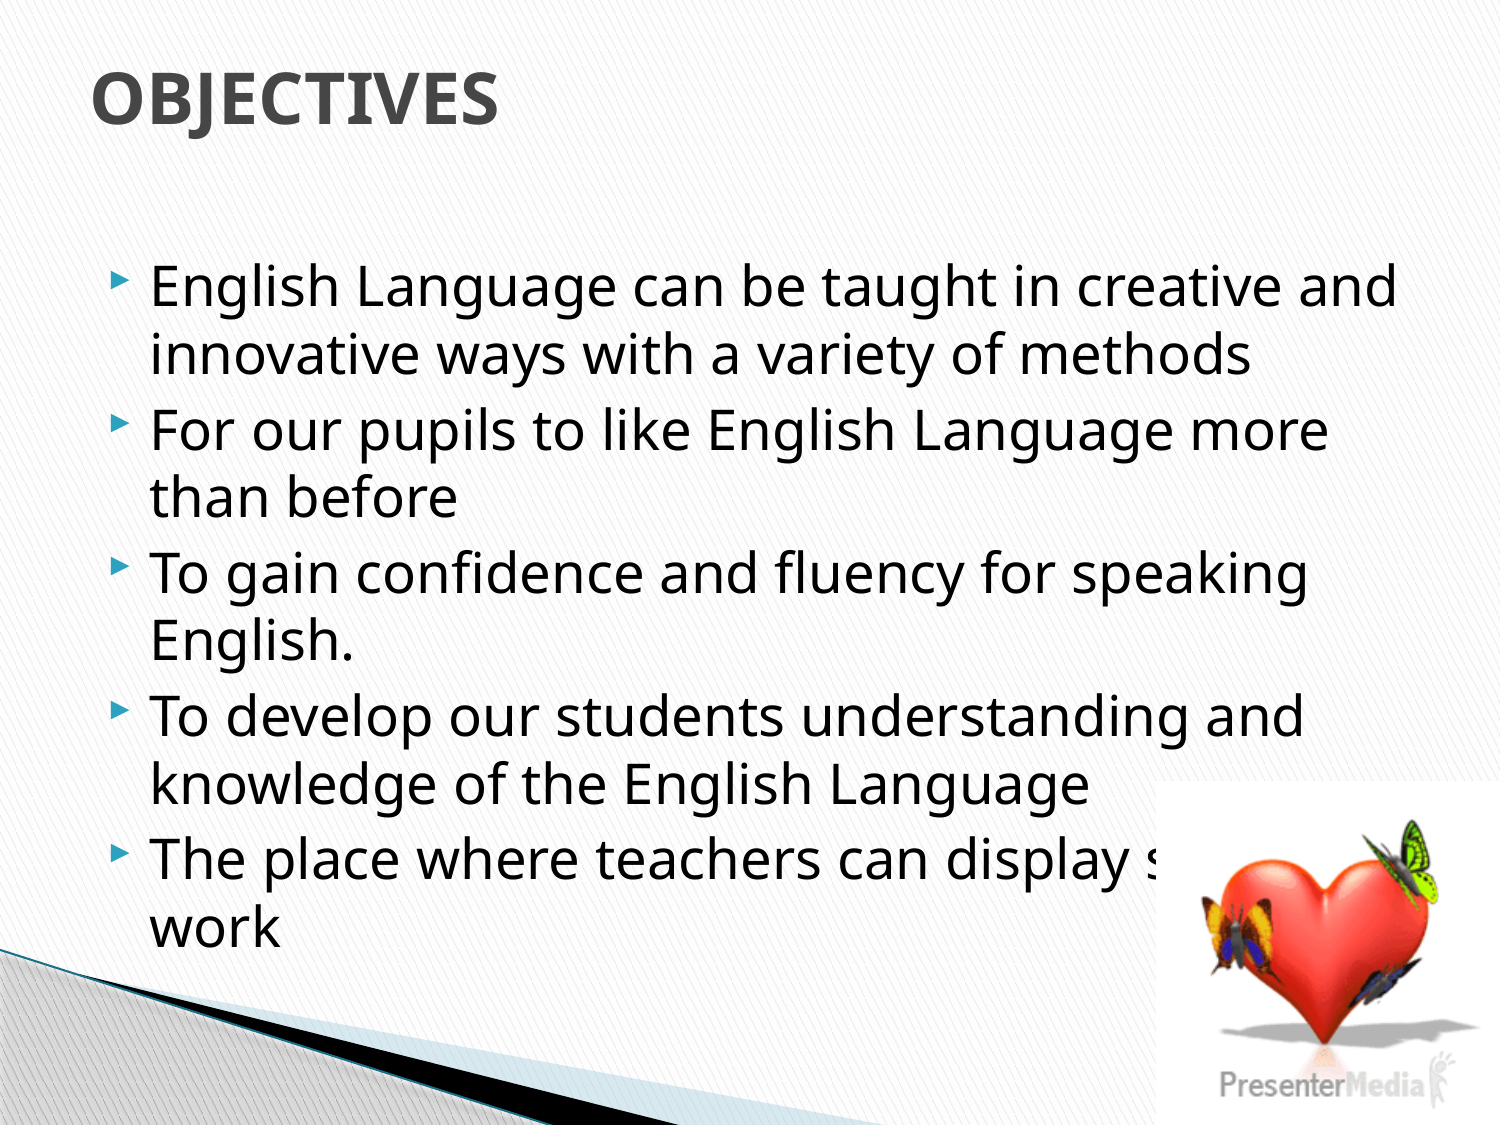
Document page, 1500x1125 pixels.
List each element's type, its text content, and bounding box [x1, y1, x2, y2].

title OBJECTIVES [75, 45, 1425, 233]
list English Language can be taught in creative and innovative ways with a variety of methods For our pupils to like English Language more than before To gain confidence and fluency for speaking English. To develop our students understanding and knowledge of the English Language The place where teachers can display students’ work [75, 243, 1425, 986]
picture [1155, 780, 1500, 1125]
